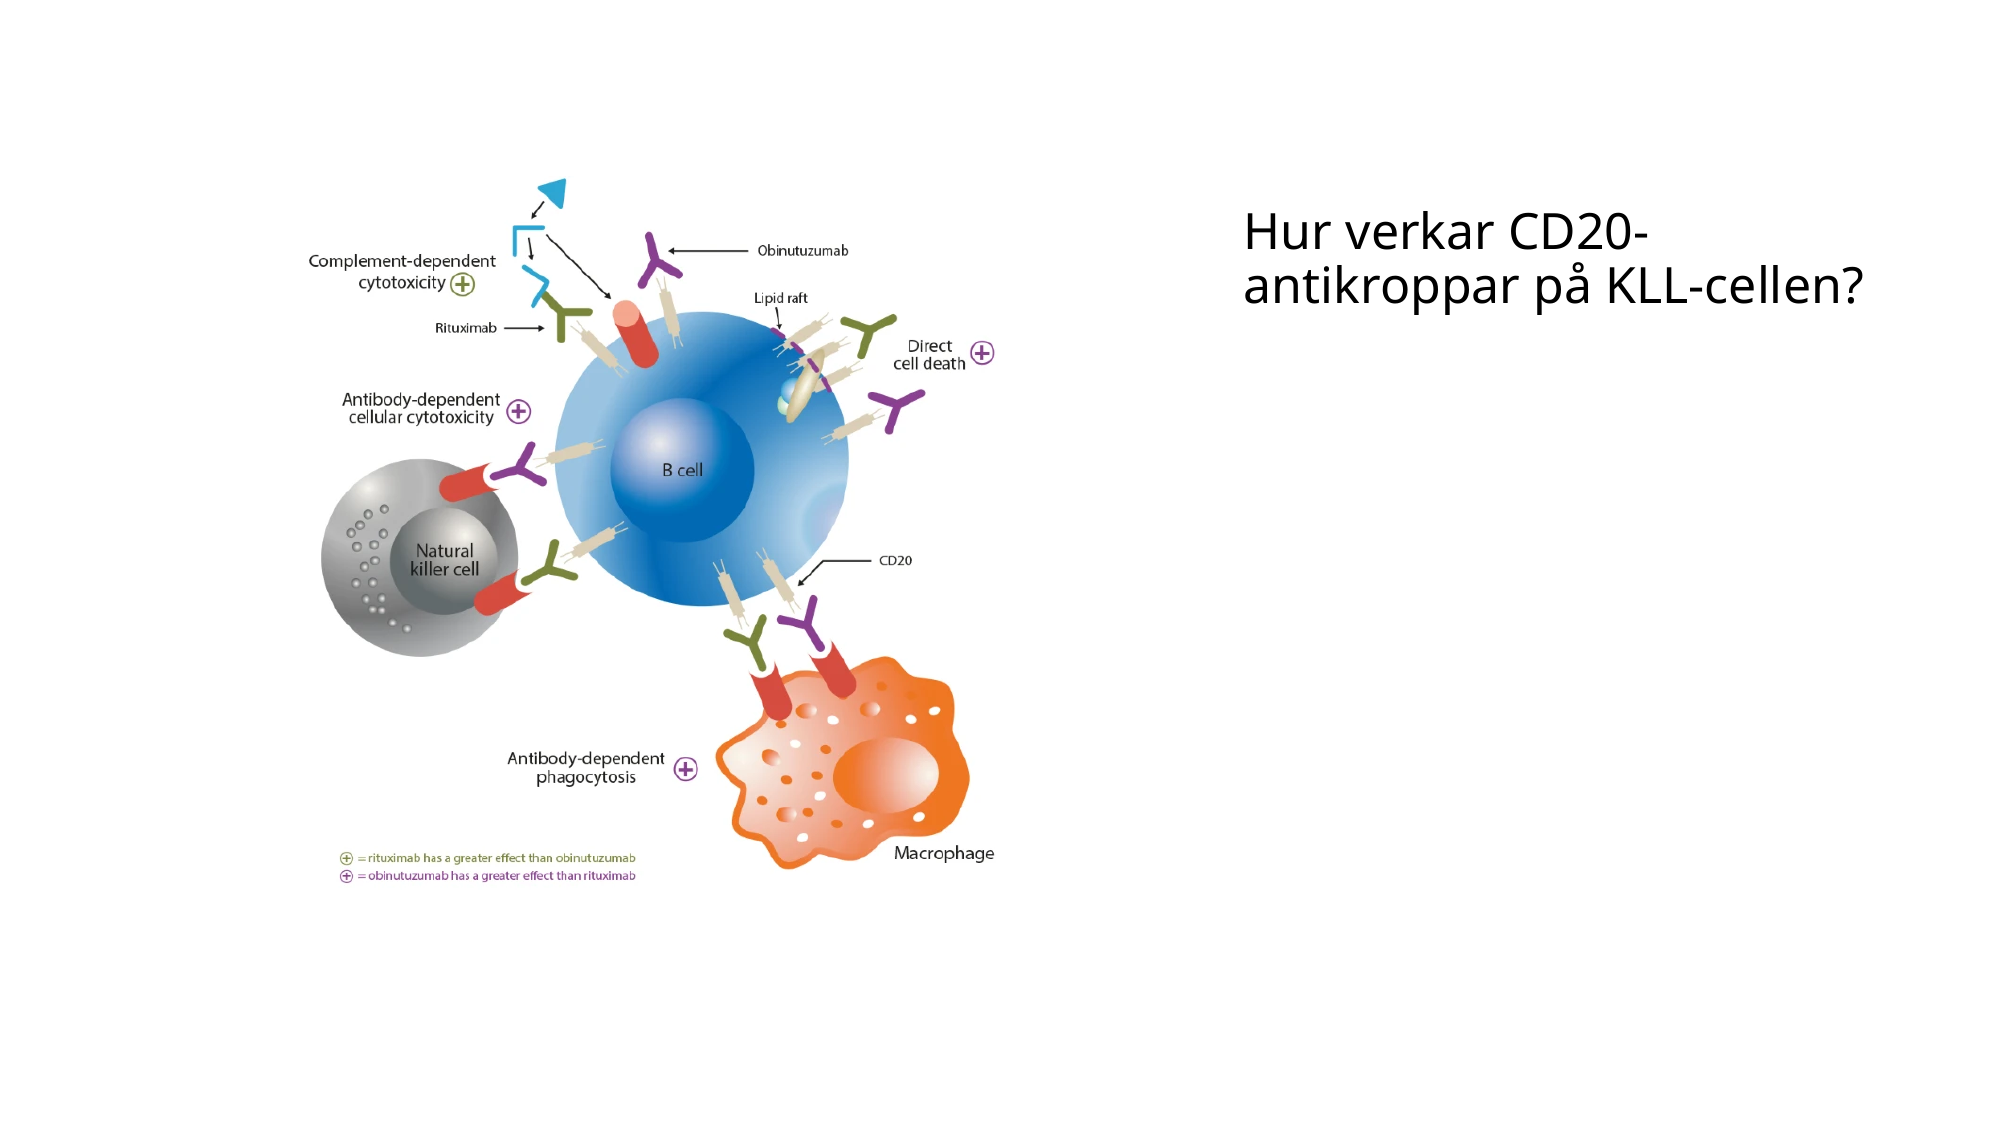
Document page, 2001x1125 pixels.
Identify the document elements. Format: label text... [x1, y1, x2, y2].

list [301, 176, 1025, 892]
text_box Hur verkar CD20-antikroppar på KLL-cellen? [1228, 93, 1920, 427]
